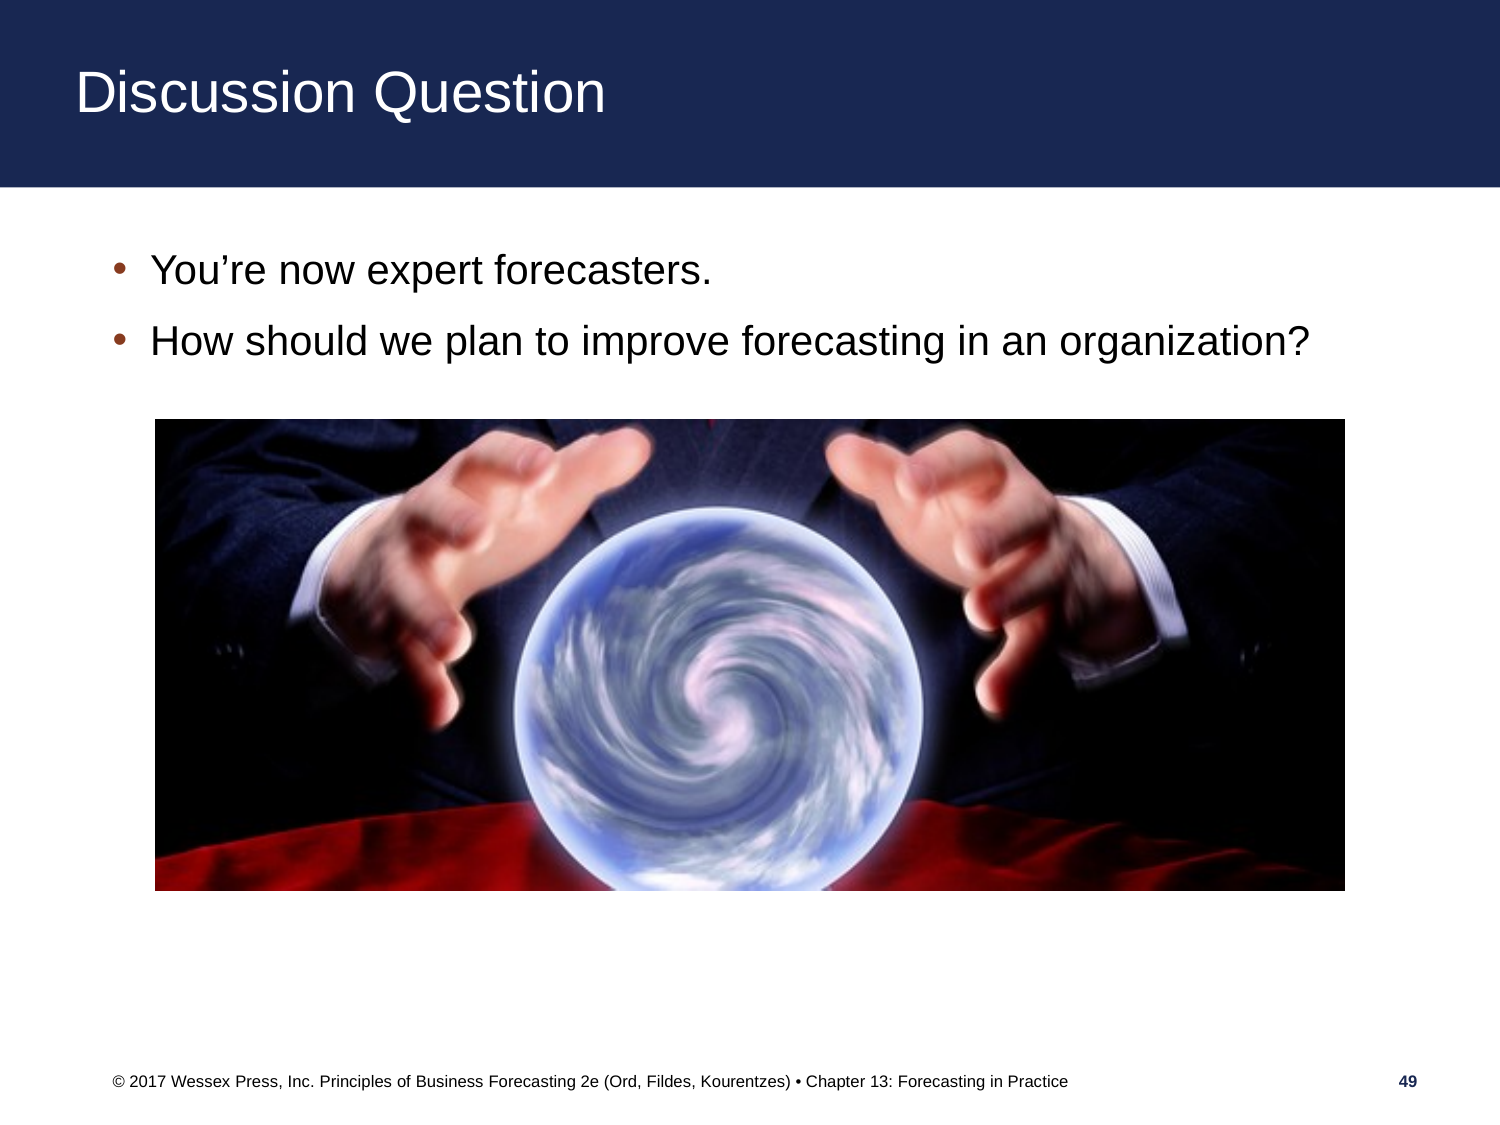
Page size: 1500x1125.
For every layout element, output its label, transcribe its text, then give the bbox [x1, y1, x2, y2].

slide_number 49 [1350, 1065, 1418, 1096]
list You’re now expert forecasters. How should we plan to improve forecasting in an organization? [112, 243, 1350, 1014]
slide_number © 2017 Wessex Press, Inc. Principles of Business Forecasting 2e (Ord, Fildes, Kourentzes) • Chapter 13: Forecasting in Practice [112, 1065, 1333, 1096]
picture [155, 419, 1345, 891]
title Discussion Question [0, 0, 1500, 188]
